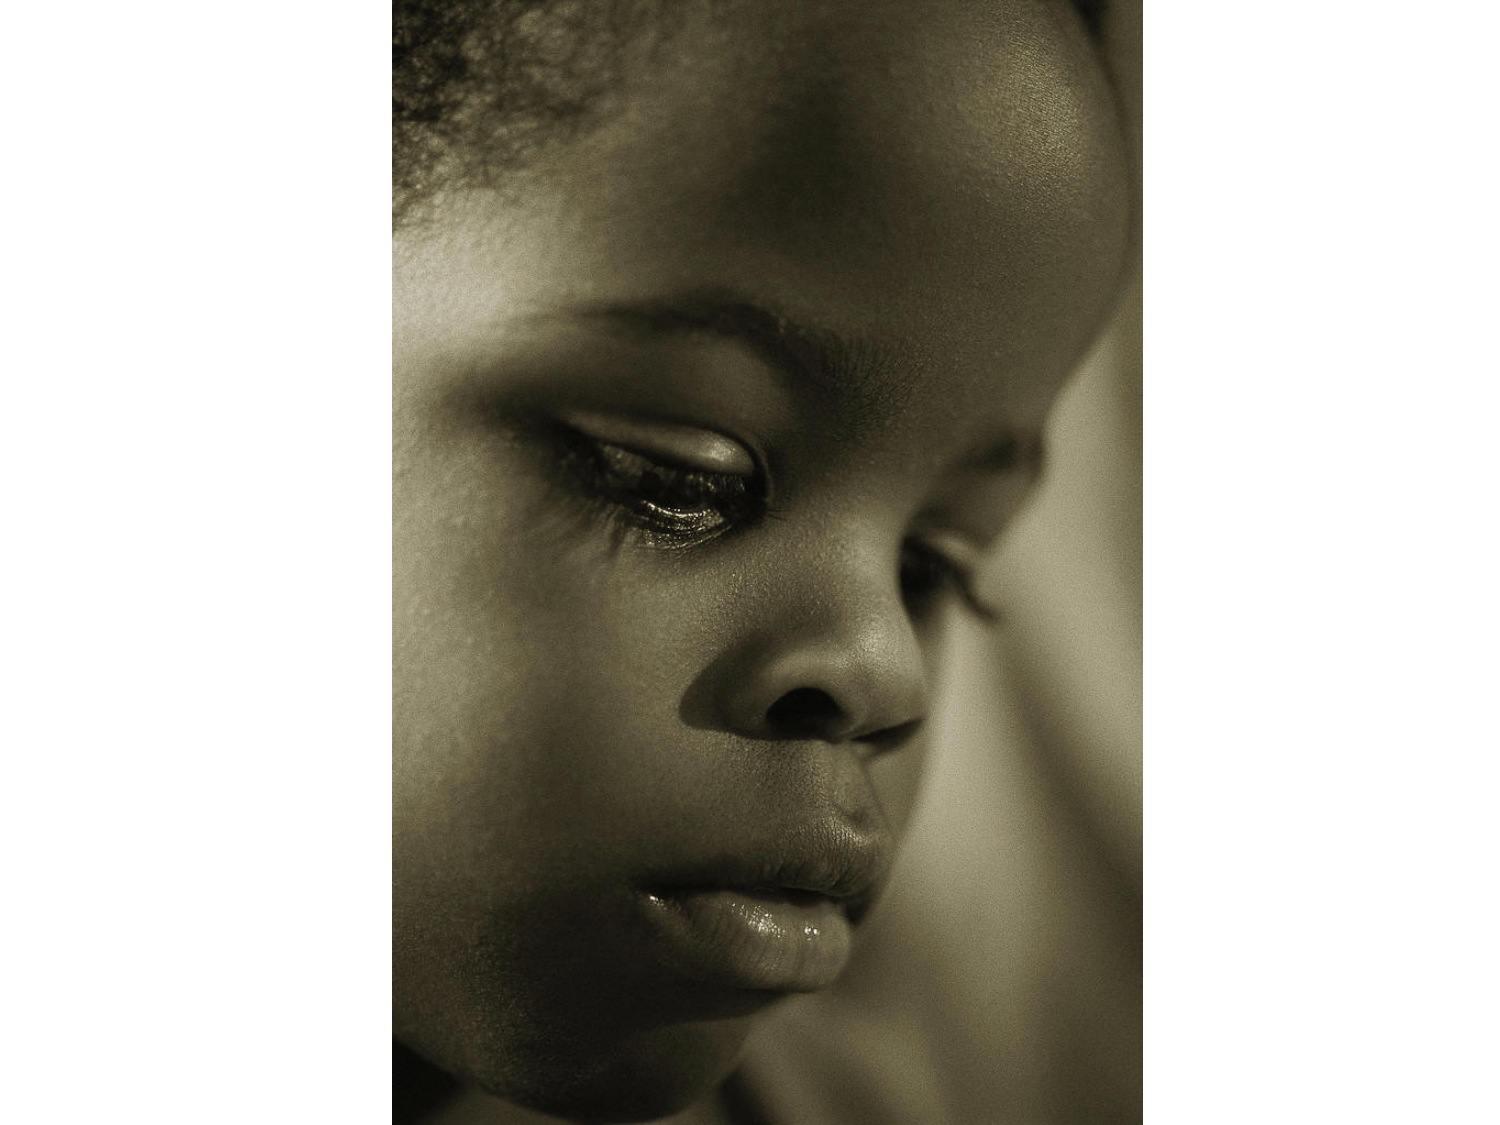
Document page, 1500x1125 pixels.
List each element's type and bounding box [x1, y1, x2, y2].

picture [392, 0, 1144, 1125]
